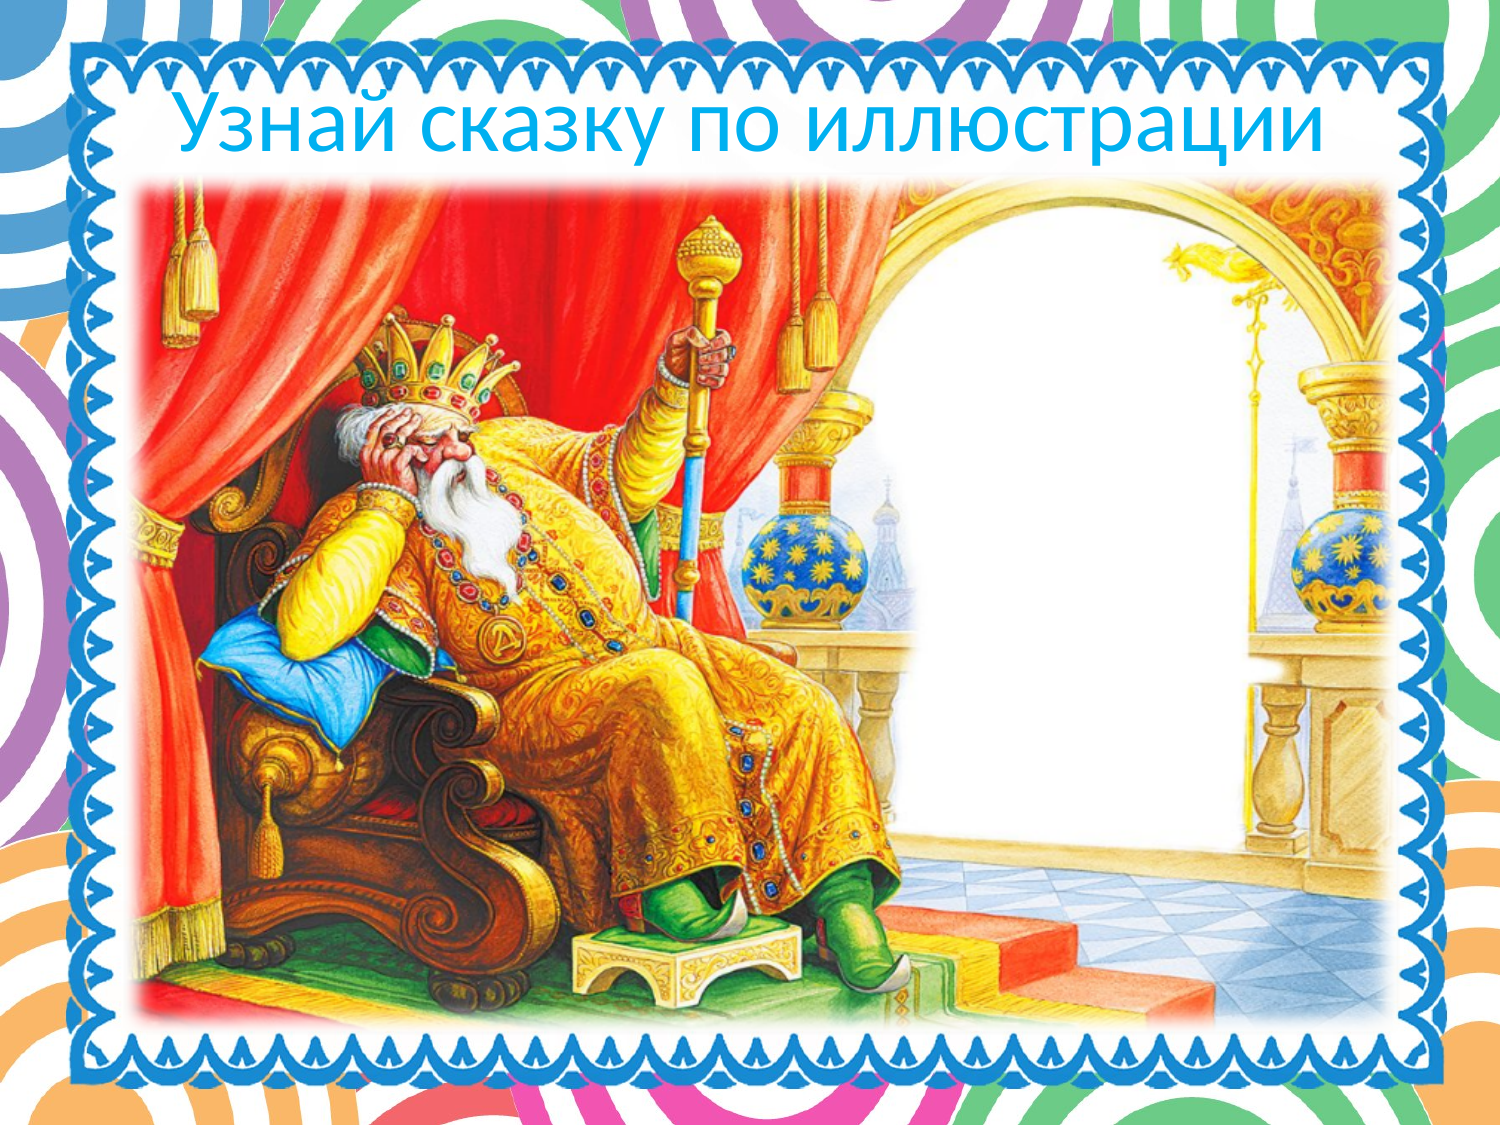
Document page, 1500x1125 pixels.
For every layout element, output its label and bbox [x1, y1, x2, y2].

picture [0, 0, 1500, 1125]
list [123, 172, 1400, 1036]
